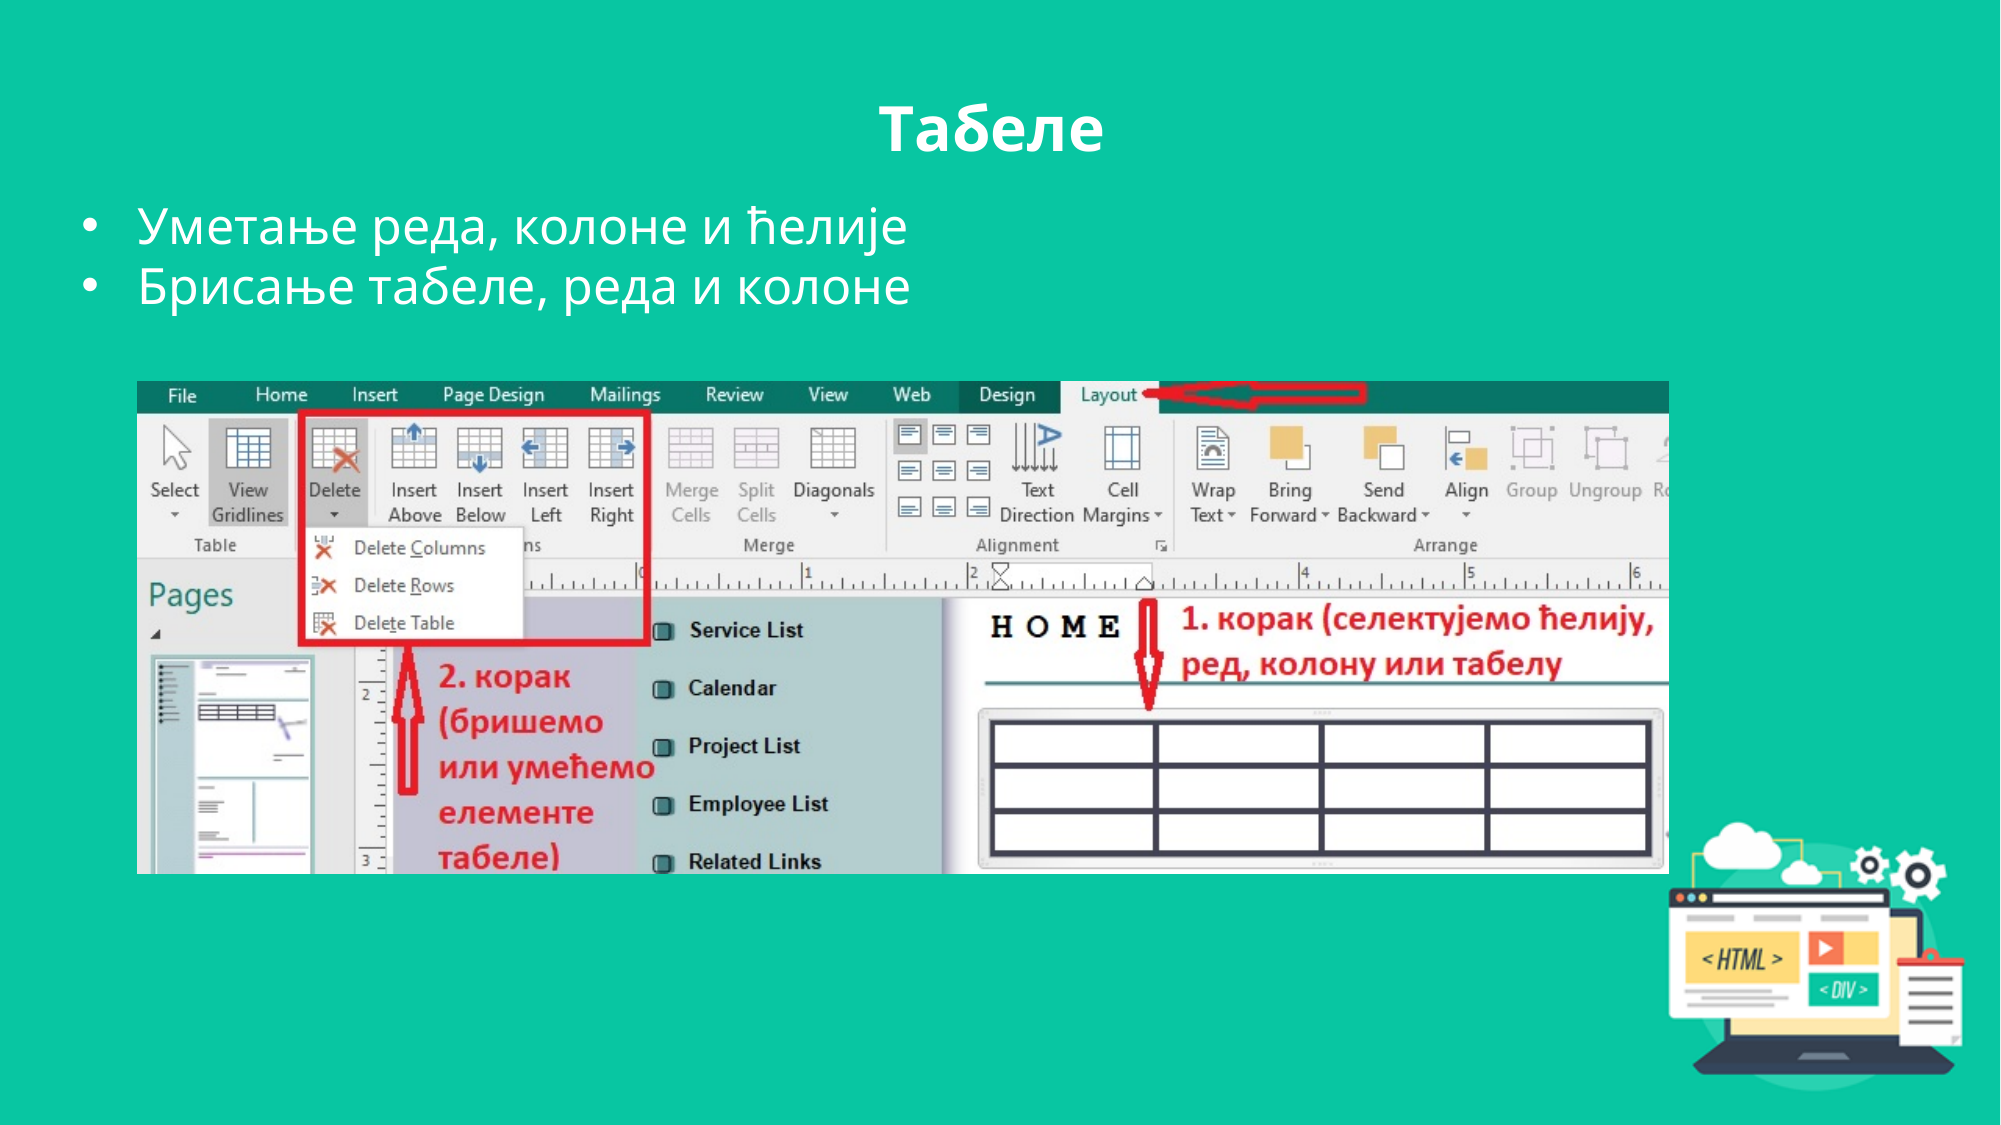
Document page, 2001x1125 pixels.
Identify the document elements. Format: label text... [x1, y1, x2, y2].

picture [0, 0, 2001, 1125]
title Tабеле [137, 22, 1863, 164]
list [137, 164, 1863, 257]
text_box Уметање реда, колоне и ћелије Брисање табеле, реда и колоне [66, 187, 940, 323]
